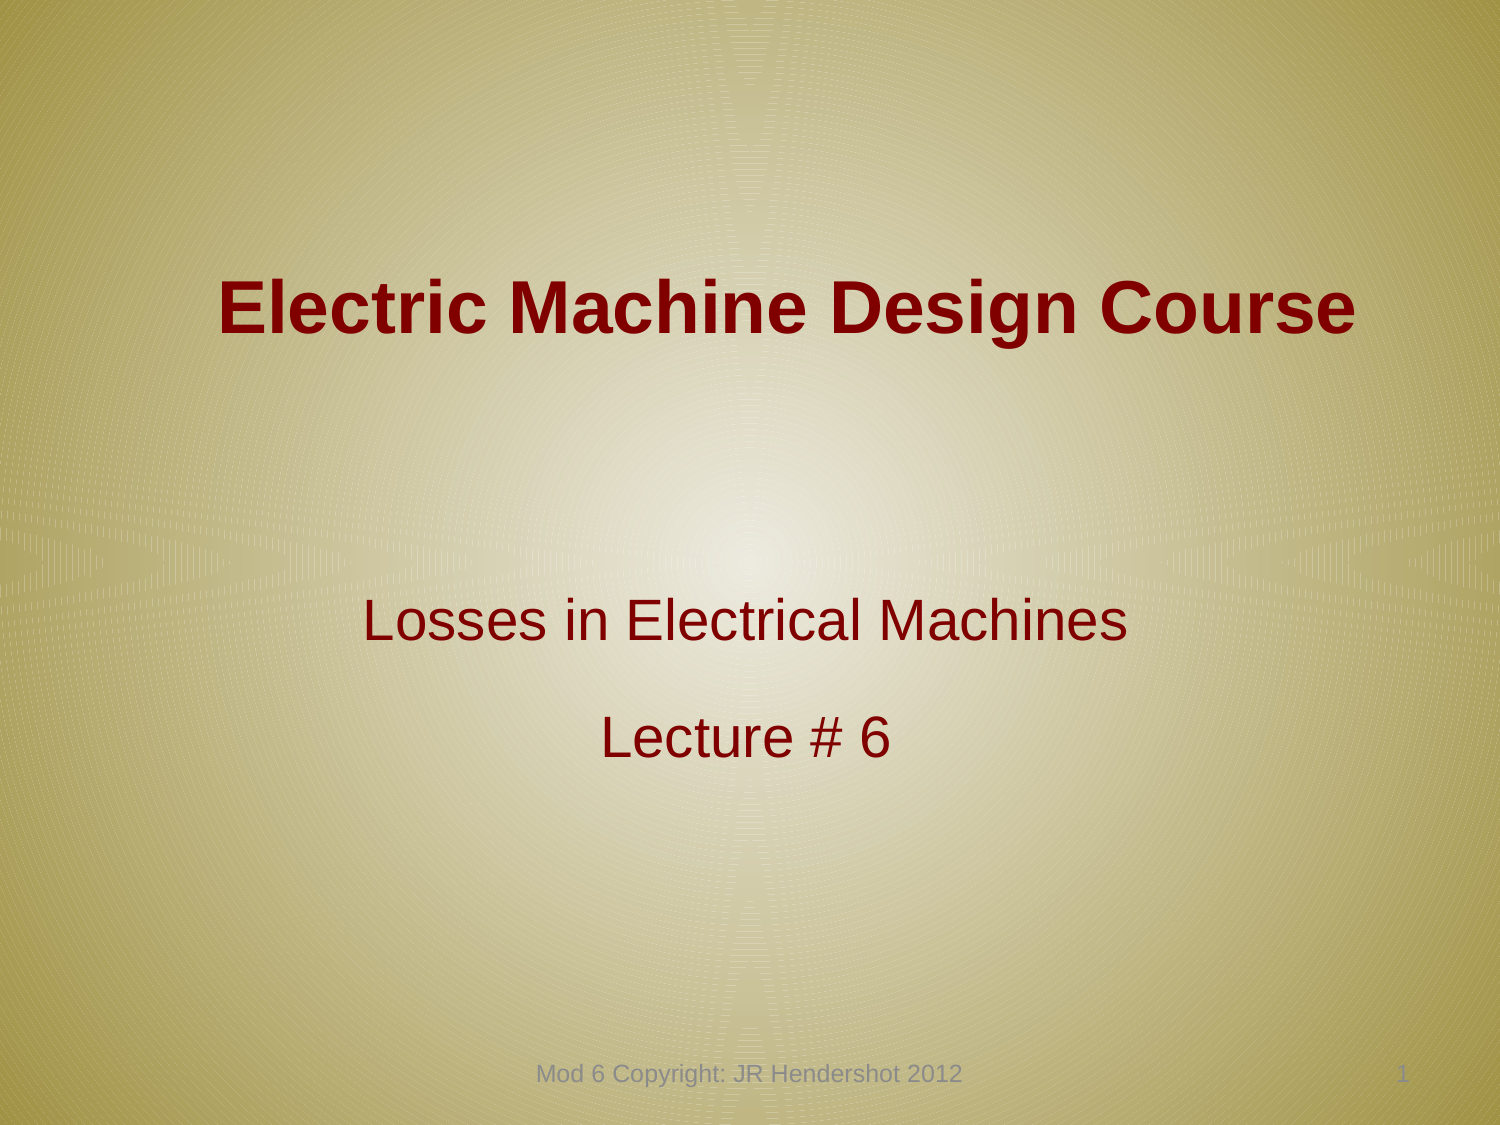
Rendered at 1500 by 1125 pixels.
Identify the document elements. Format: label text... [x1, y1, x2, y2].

footer Mod 6 Copyright: JR Hendershot 2012 [512, 1042, 988, 1103]
subtitle Losses in Electrical Machines Lecture # 6 [141, 540, 1368, 828]
title Electric Machine Design Course [141, 204, 1435, 447]
slide_number 50 [1074, 1042, 1425, 1103]
